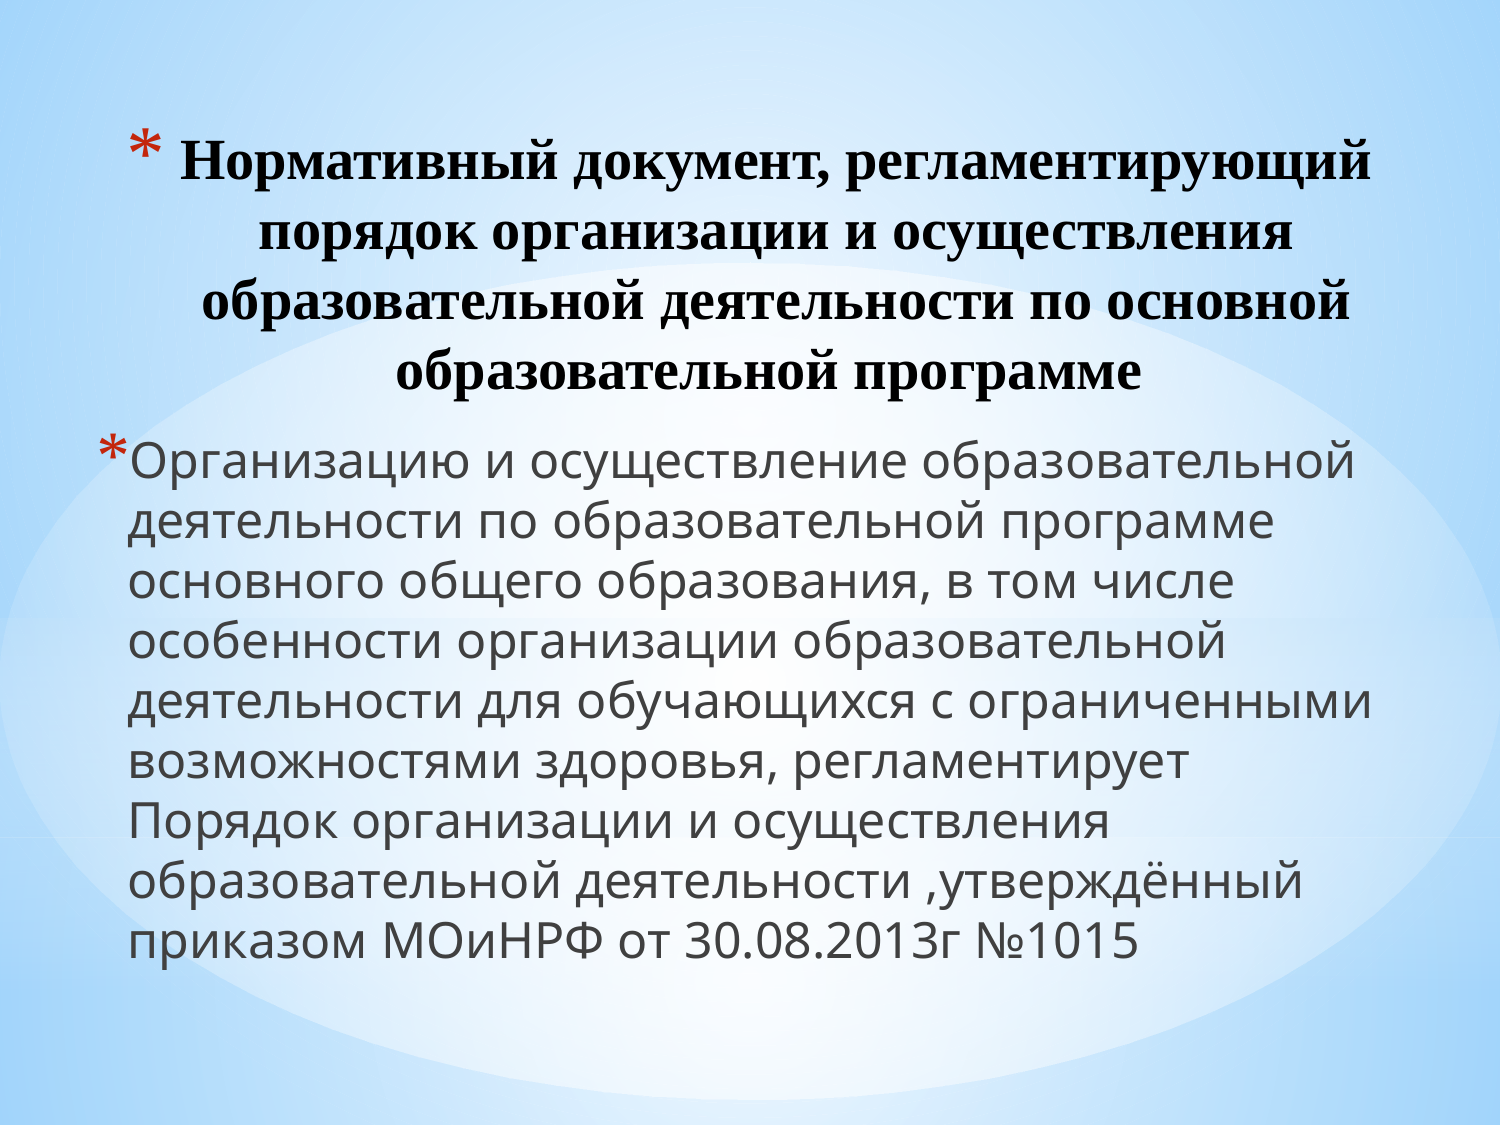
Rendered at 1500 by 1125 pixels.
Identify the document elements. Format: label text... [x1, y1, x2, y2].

list Организацию и осуществление образовательной деятельности по образовательной программе основного общего образования, в том числе особенности организации образовательной деятельности для обучающихся с ограниченными возможностями здоровья, регламентирует Порядок организации и осуществления образовательной деятельности ,утверждённый приказом МОиНРФ от 30.08.2013г №1015 [75, 420, 1425, 1079]
title Нормативный документ, регламентирующий порядок организации и осуществления образовательной деятельности по основной образовательной программе [75, 113, 1425, 386]
